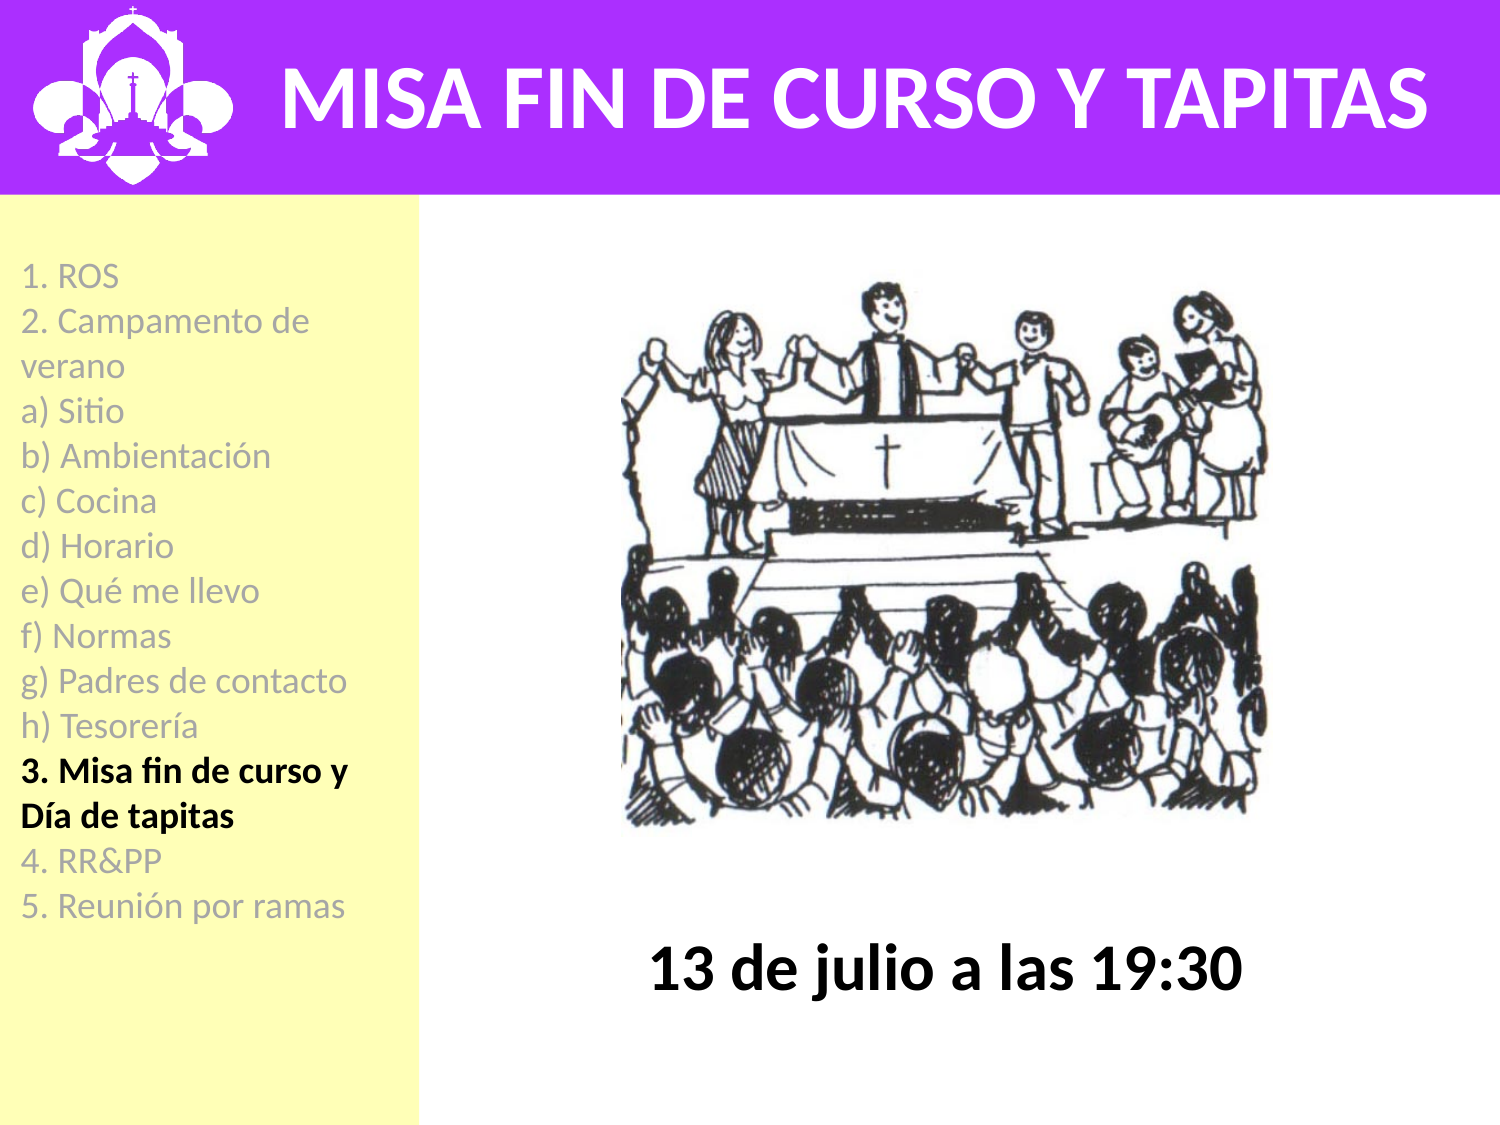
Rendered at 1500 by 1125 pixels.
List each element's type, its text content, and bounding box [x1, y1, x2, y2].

text_box [271, 0, 1500, 197]
picture [620, 269, 1273, 838]
text_box MISA FIN DE CURSO Y TAPITAS [274, 7, 1477, 176]
text_box [0, 197, 421, 1125]
text_box 13 de julio a las 19:30 [462, 916, 1430, 1012]
picture [0, 0, 270, 191]
text_box 1. ROS 2. Campamento de verano a) Sitio b) Ambientación c) Cocina d) Horario e) Qué me llevo f) Normas g) Padres de contacto h) Tesorería 3. Misa fin de curso y Día de tapitas 4. RR&PP 5. Reunión por ramas [5, 243, 408, 934]
